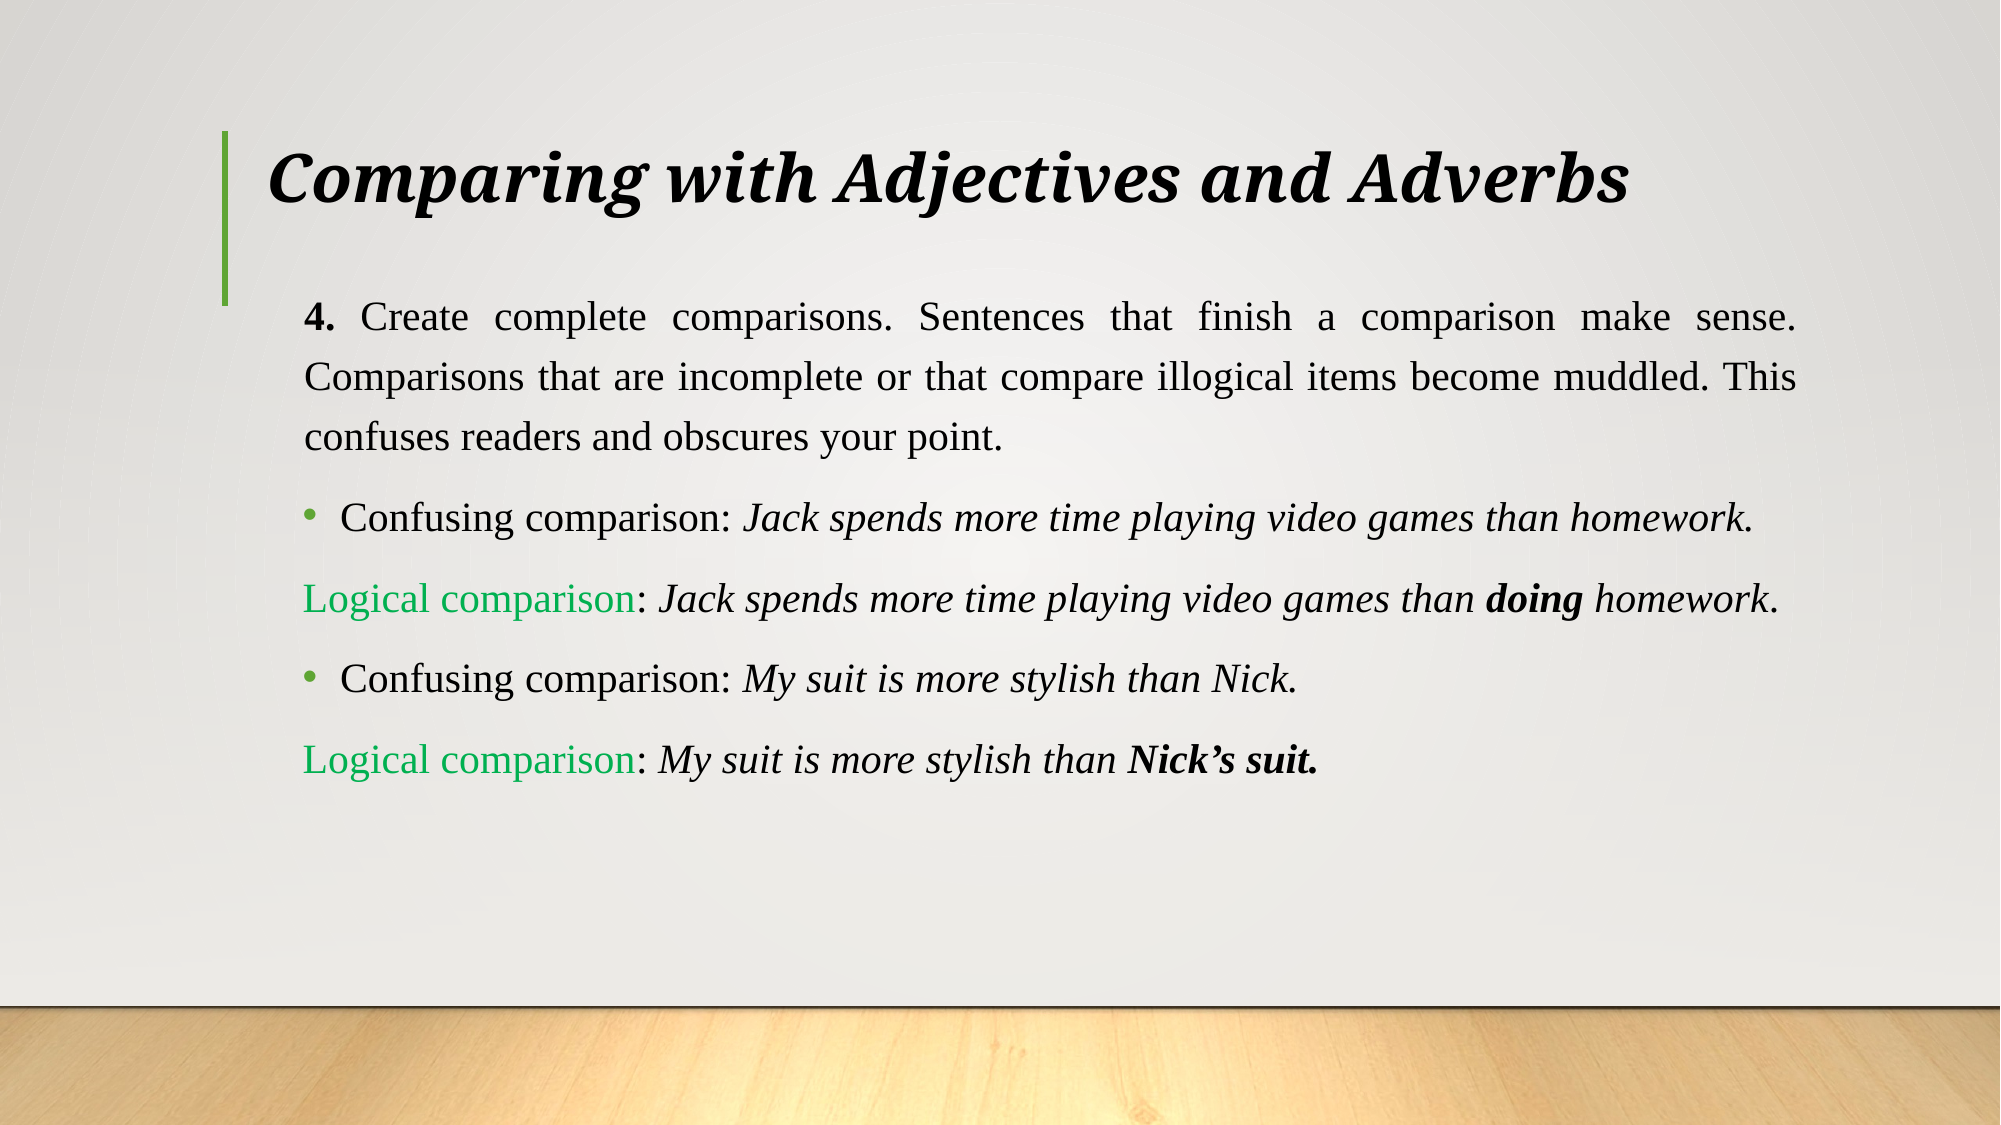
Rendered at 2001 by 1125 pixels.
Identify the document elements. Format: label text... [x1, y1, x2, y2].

picture [0, 1006, 2000, 1125]
title Comparing with Adjectives and Adverbs [251, 131, 1814, 270]
list 4. Create complete comparisons. Sentences that finish a comparison make sense. Comparisons that are incomplete or that compare illogical items become muddled. This confuses readers and obscures your point. Confusing comparison: Jack spends more time playing video games than homework. Logical comparison: Jack spends more time playing video games than doing homework. Confusing comparison: My suit is more stylish than Nick. Logical comparison: My suit is more stylish than Nick’s suit. [251, 270, 1814, 897]
